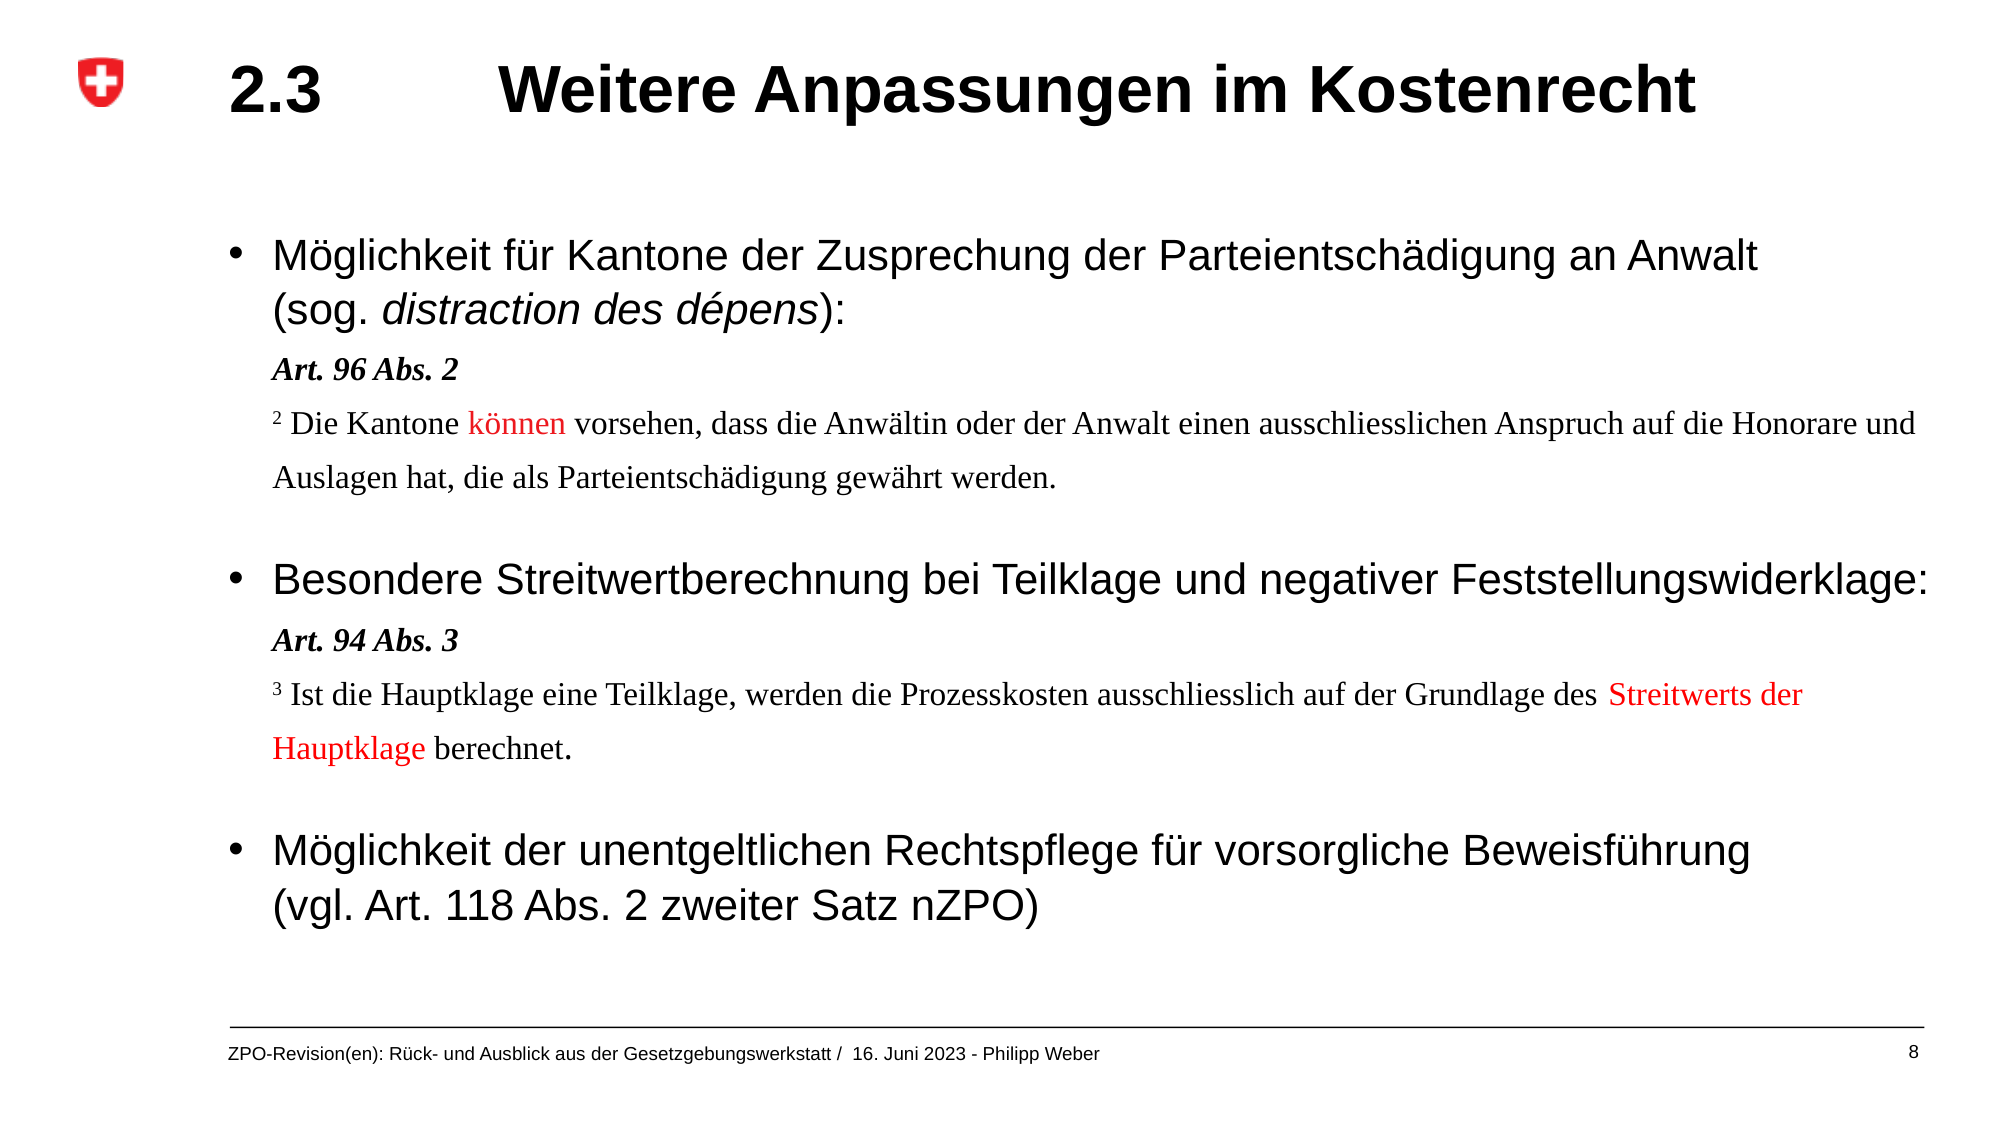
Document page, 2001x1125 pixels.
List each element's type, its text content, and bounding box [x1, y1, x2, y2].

slide_number 8 [1821, 1040, 1919, 1070]
footer ZPO-Revision(en): Rück- und Ausblick aus der Gesetzgebungswerkstatt / 16. Juni 2023 - Philipp Weber [228, 1041, 1693, 1070]
list Möglichkeit für Kantone der Zusprechung der Parteientschädigung an Anwalt (sog. distraction des dépens): Art. 96 Abs. 2 2 Die Kantone können vorsehen, dass die Anwältin oder der Anwalt einen ausschliesslichen Anspruch auf die Honorare und Auslagen hat, die als Parteientschädigung gewährt werden. Besondere Streitwertberechnung bei Teilklage und negativer Feststellungswiderklage: Art. 94 Abs. 3 3 Ist die Hauptklage eine Teilklage, werden die Prozesskosten ausschliesslich auf der Grundlage des Streitwerts der Hauptklage berechnet. Möglichkeit der unentgeltlichen Rechtspflege für vorsorgliche Beweisführung (vgl. Art. 118 Abs. 2 zweiter Satz nZPO) [228, 224, 1942, 968]
title 2.3 Weitere Anpassungen im Kostenrecht [229, 50, 1922, 199]
